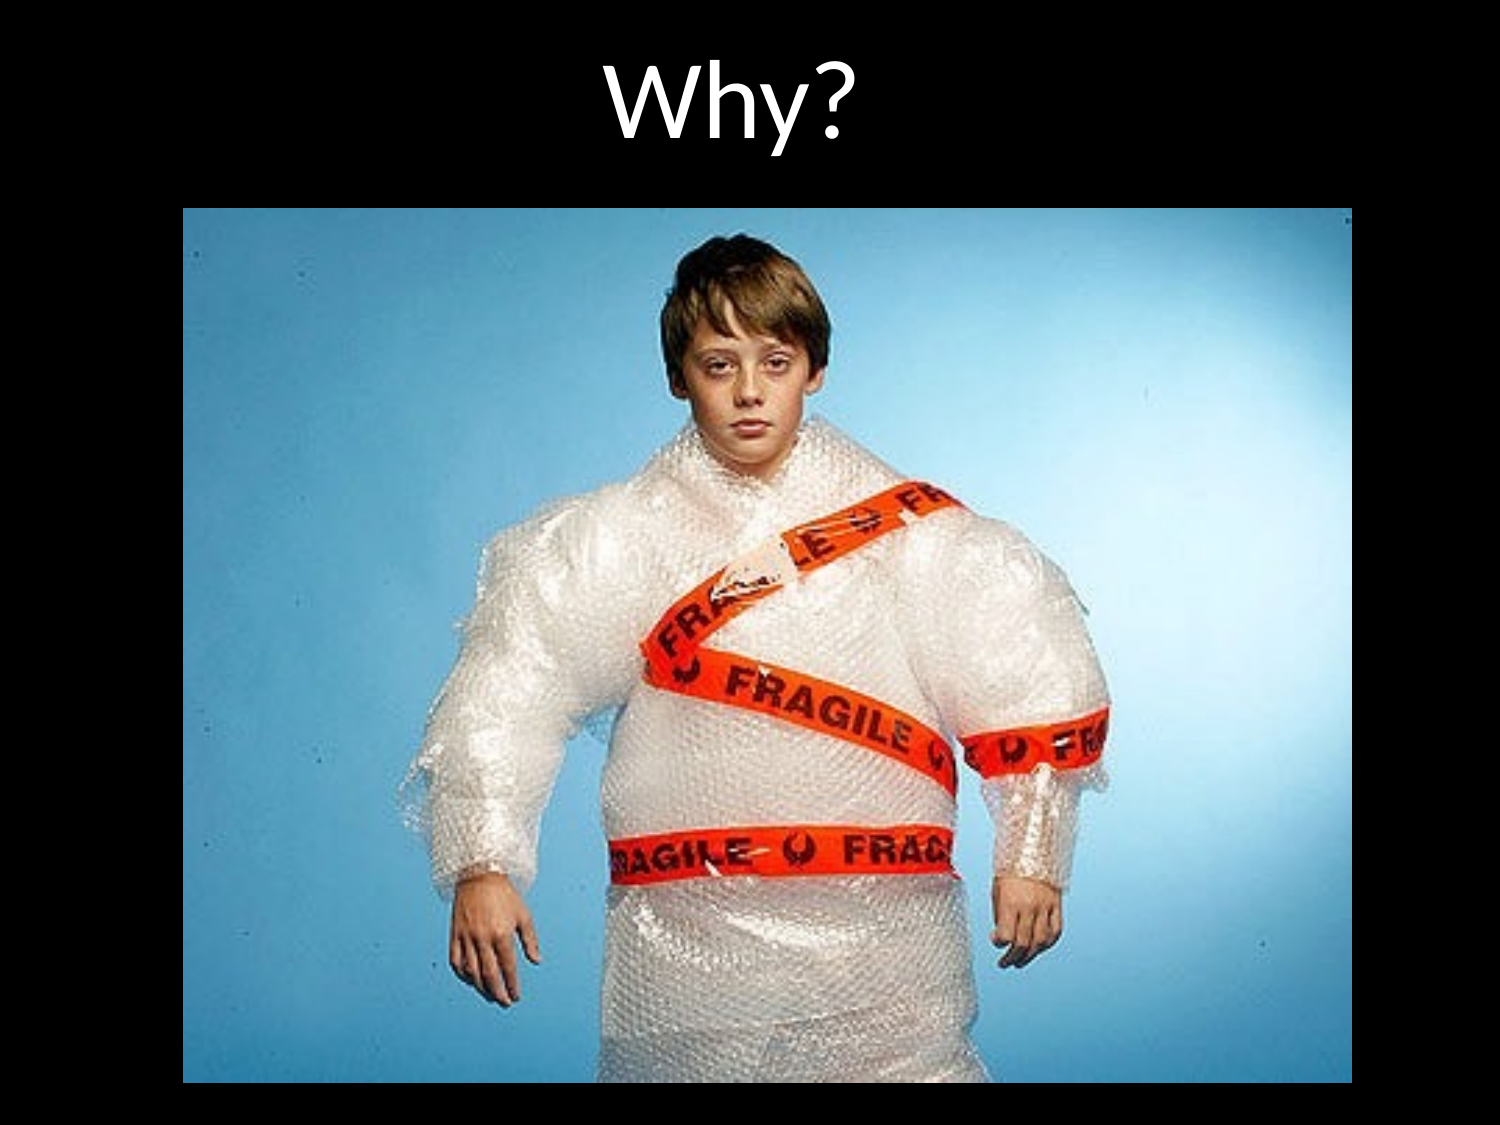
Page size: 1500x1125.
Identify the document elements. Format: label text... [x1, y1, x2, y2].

text_box Why? [594, 19, 870, 169]
picture [182, 208, 1352, 1083]
